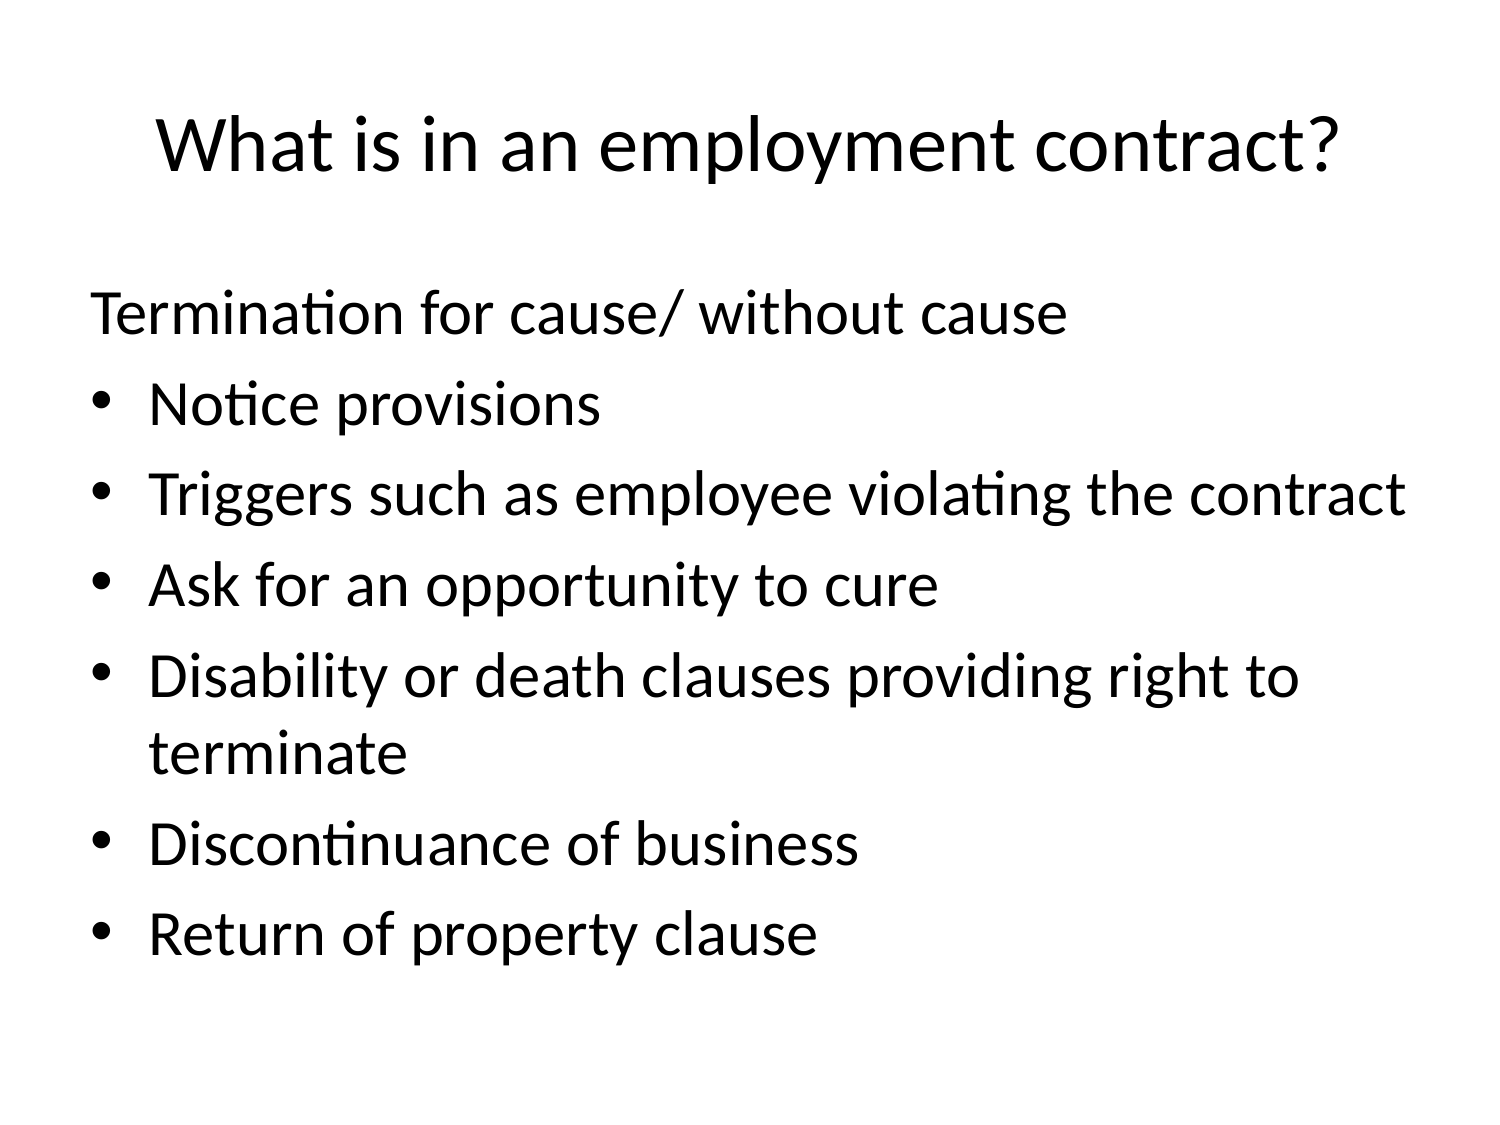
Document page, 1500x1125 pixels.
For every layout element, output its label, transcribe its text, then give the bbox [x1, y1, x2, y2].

list Termination for cause/ without cause Notice provisions Triggers such as employee violating the contract Ask for an opportunity to cure Disability or death clauses providing right to terminate Discontinuance of business Return of property clause [75, 262, 1425, 1005]
title What is in an employment contract? [75, 45, 1425, 233]
